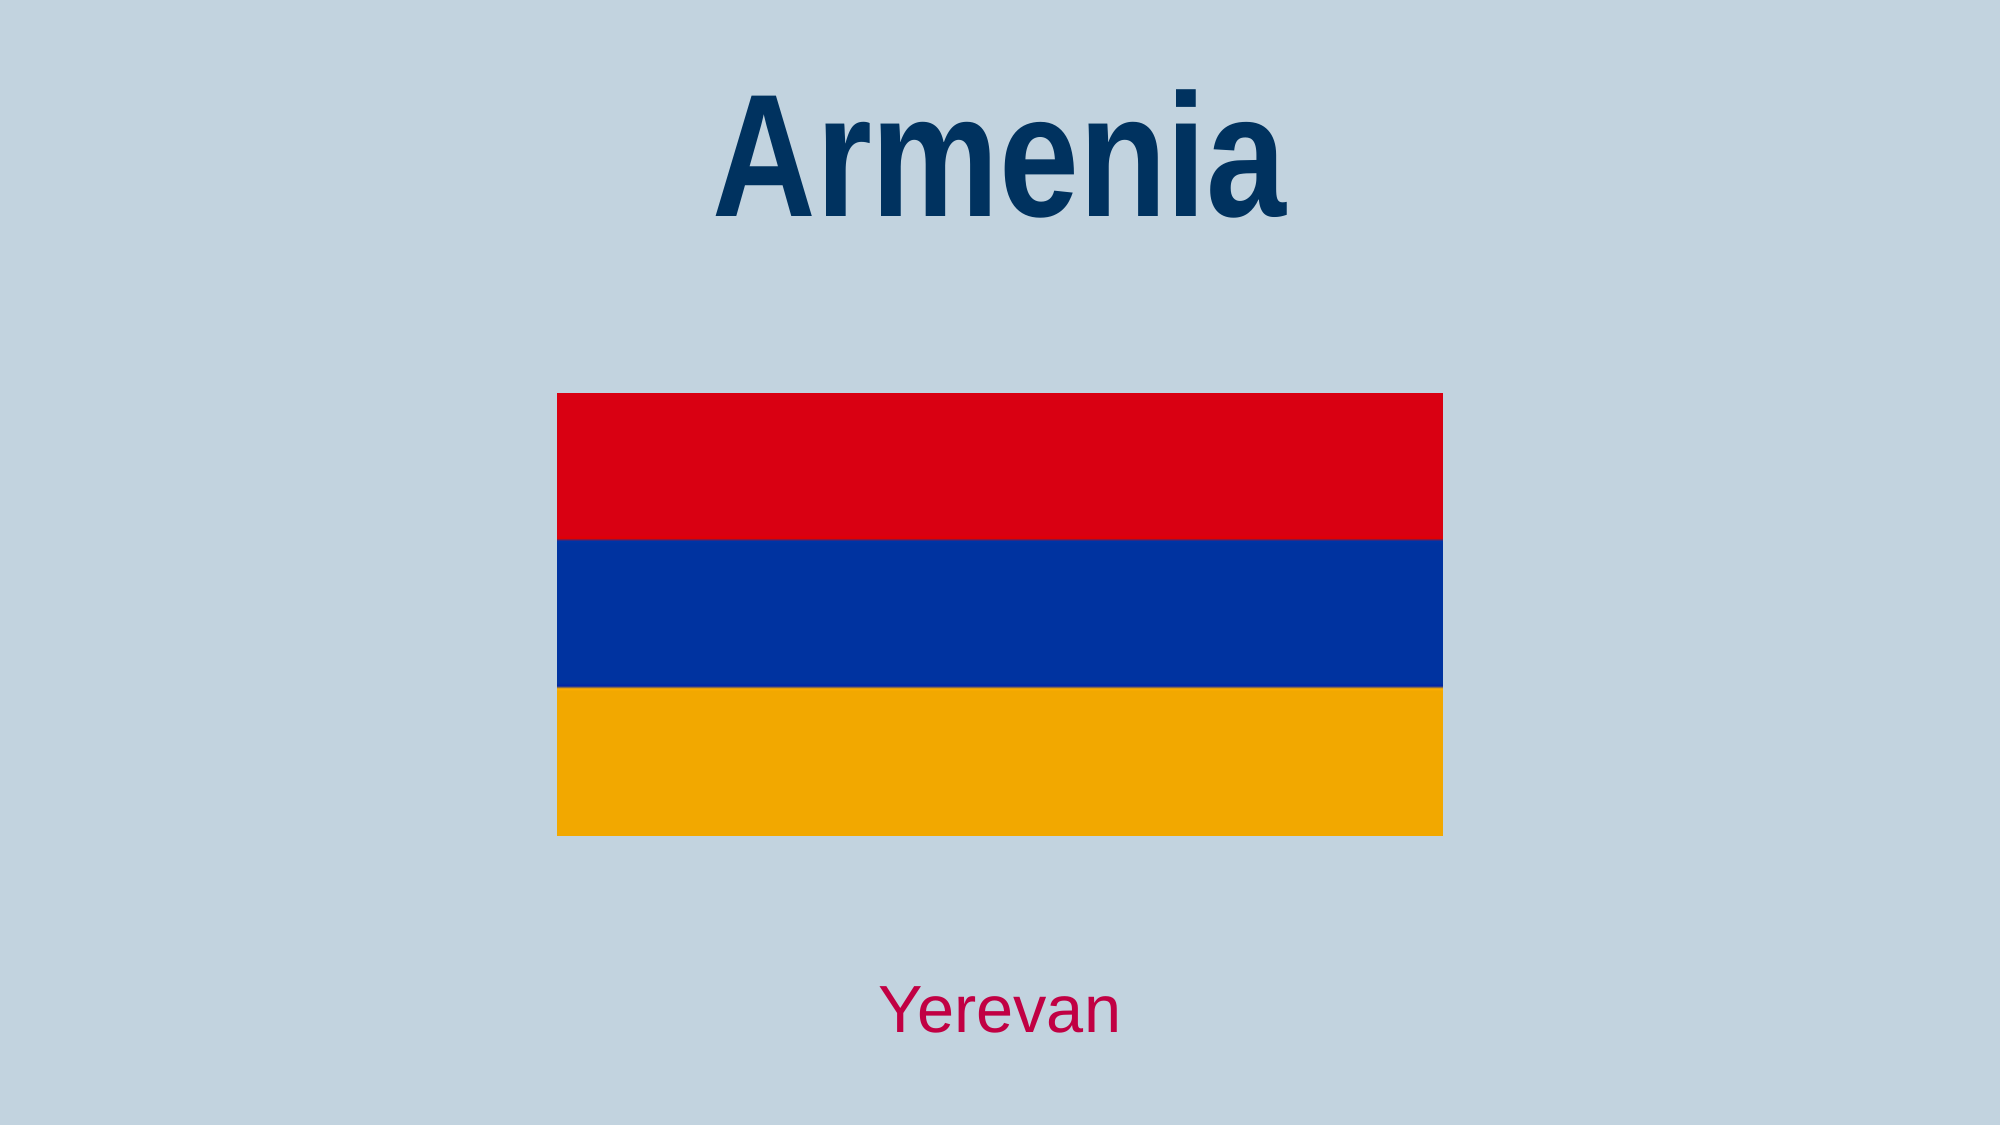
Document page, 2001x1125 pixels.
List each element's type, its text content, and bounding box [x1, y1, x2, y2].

picture [556, 392, 1443, 836]
title Armenia [249, 94, 1750, 262]
subtitle Yerevan [261, 967, 1739, 1059]
